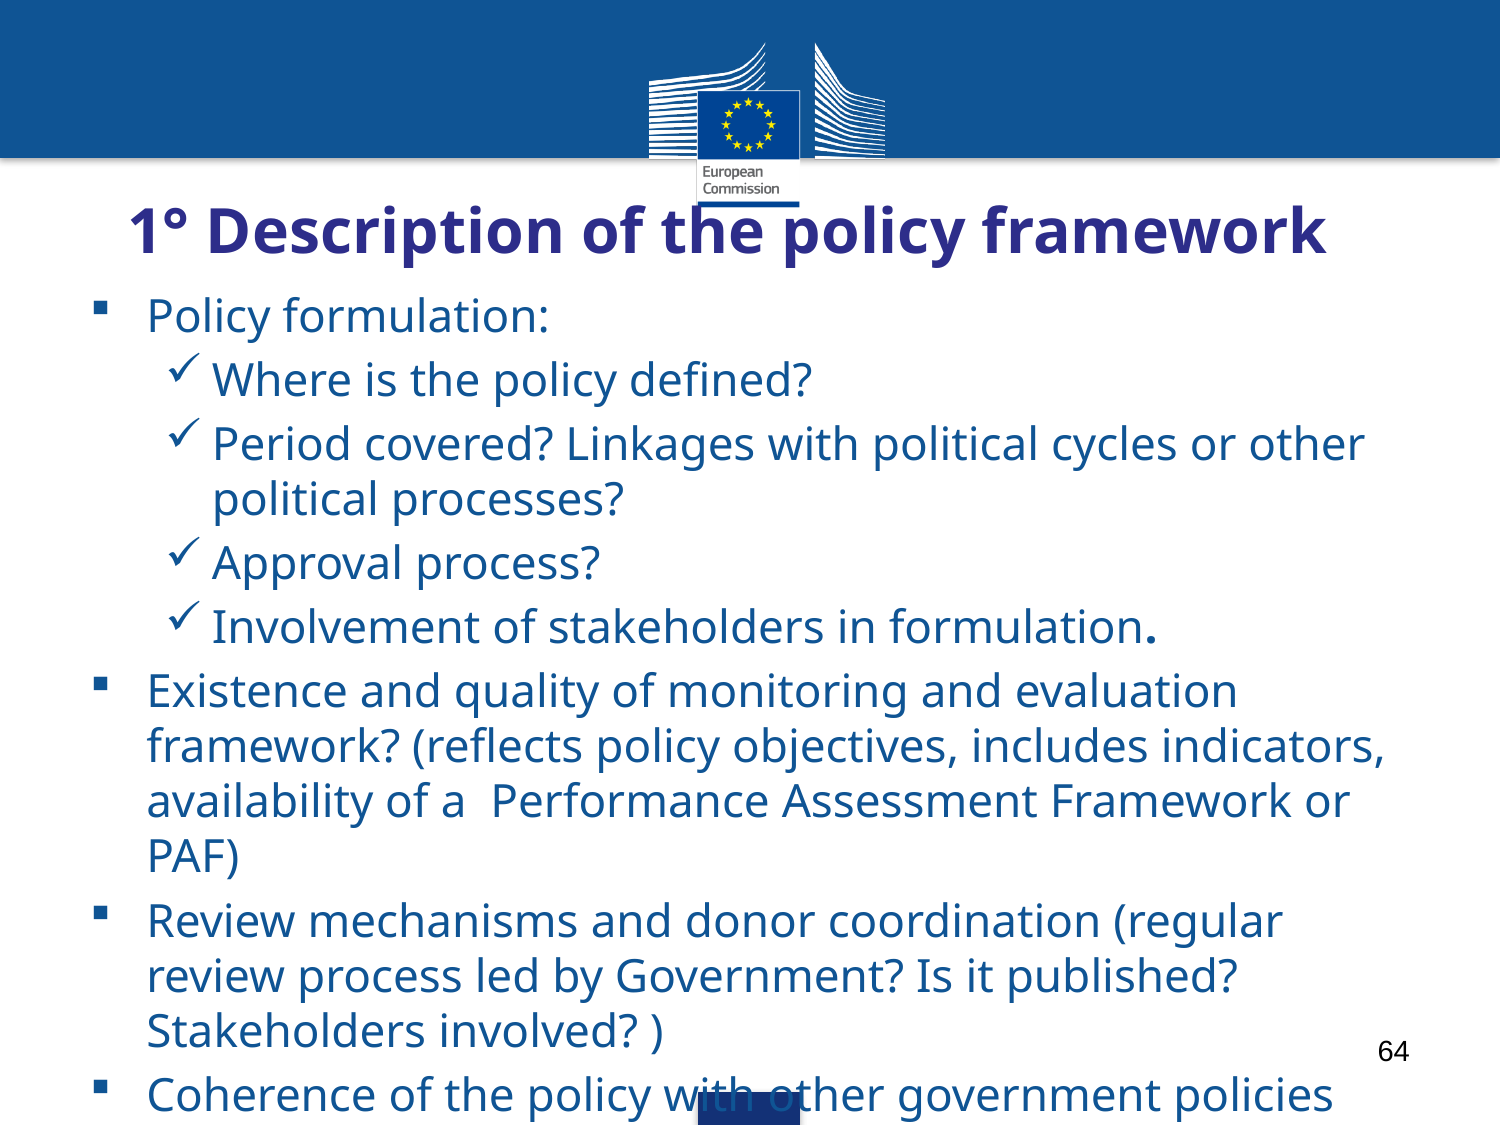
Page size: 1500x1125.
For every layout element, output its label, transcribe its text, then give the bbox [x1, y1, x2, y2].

title 1° Description of the policy framework [0, 126, 1398, 331]
picture [649, 42, 885, 126]
list Policy formulation: Where is the policy defined? Period covered? Linkages with political cycles or other political processes? Approval process? Involvement of stakeholders in formulation. Existence and quality of monitoring and evaluation framework? (reflects policy objectives, includes indicators, availability of a Performance Assessment Framework or PAF) Review mechanisms and donor coordination (regular review process led by Government? Is it published? Stakeholders involved? ) Coherence of the policy with other government policies (coherence national, sector, local; intra-sectoral) [74, 278, 1426, 975]
slide_number 64 [1074, 1024, 1426, 1103]
